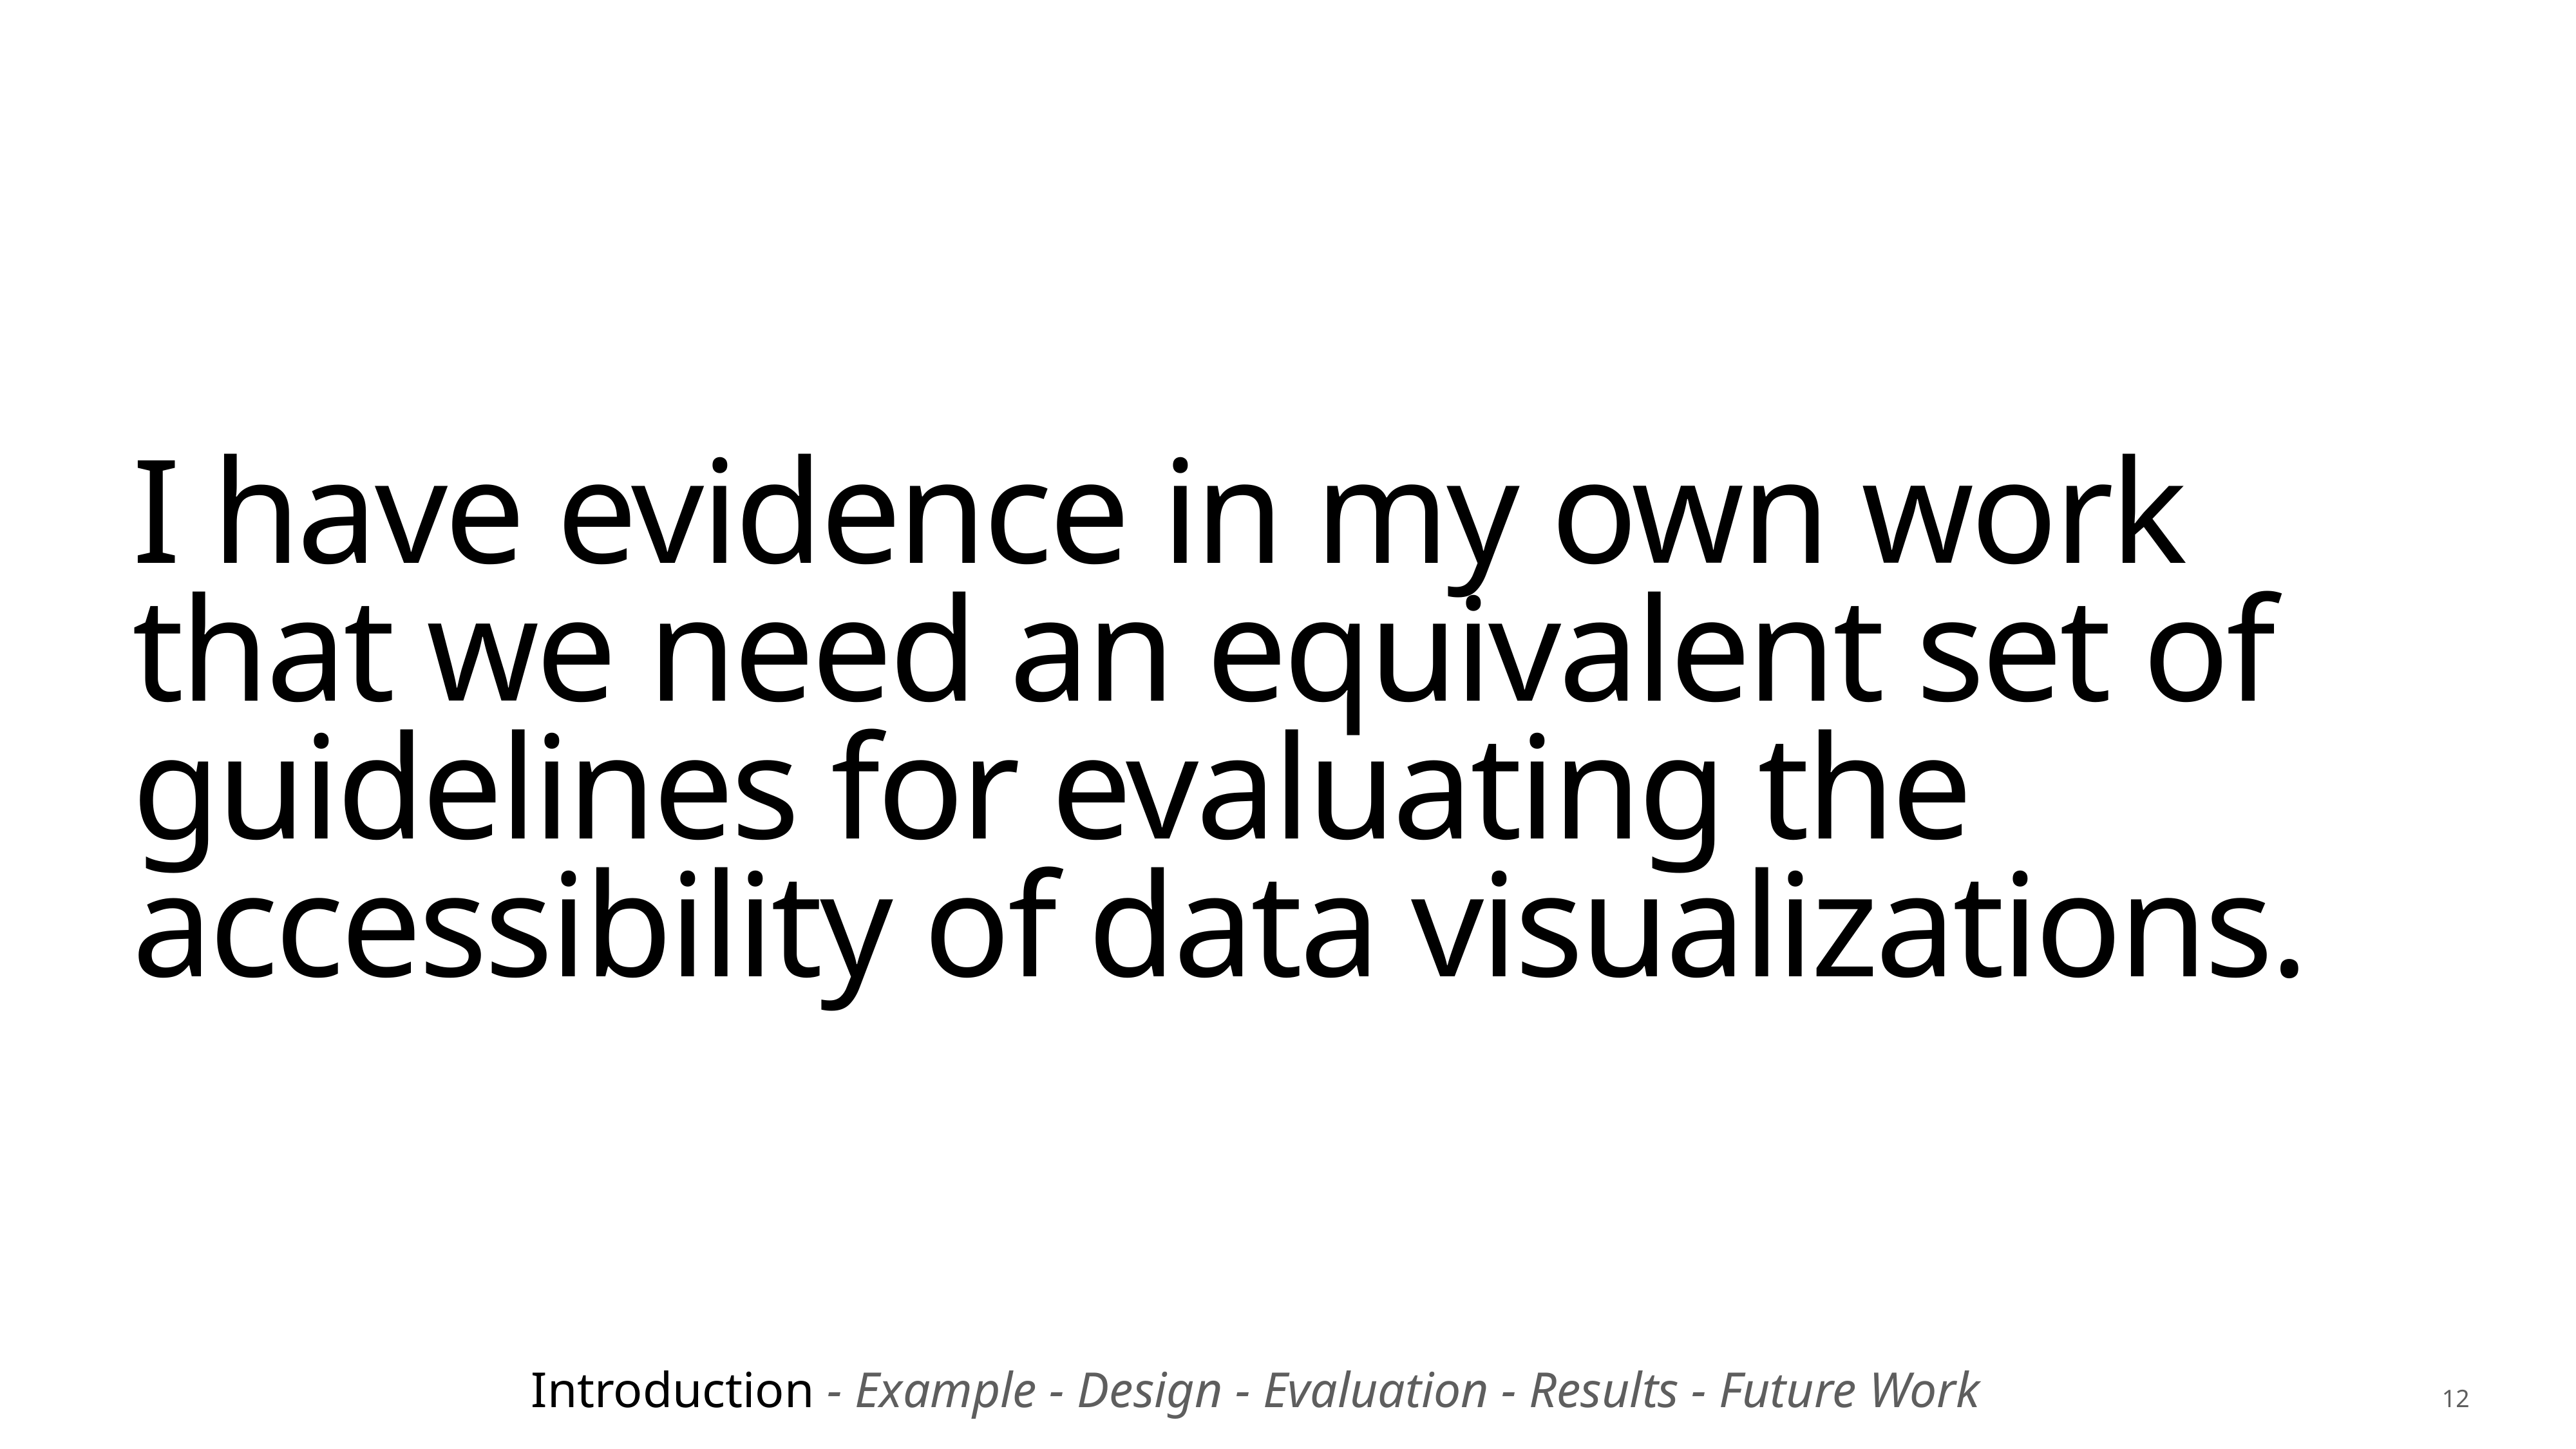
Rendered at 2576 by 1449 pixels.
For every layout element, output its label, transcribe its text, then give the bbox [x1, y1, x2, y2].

text_box Introduction - Example - Design - Evaluation - Results - Future Work [88, 1354, 2449, 1422]
title I have evidence in my own work that we need an equivalent set of guidelines for evaluating the accessibility of data visualizations. [126, 198, 2468, 1259]
slide_number 12 [2449, 1354, 2488, 1422]
